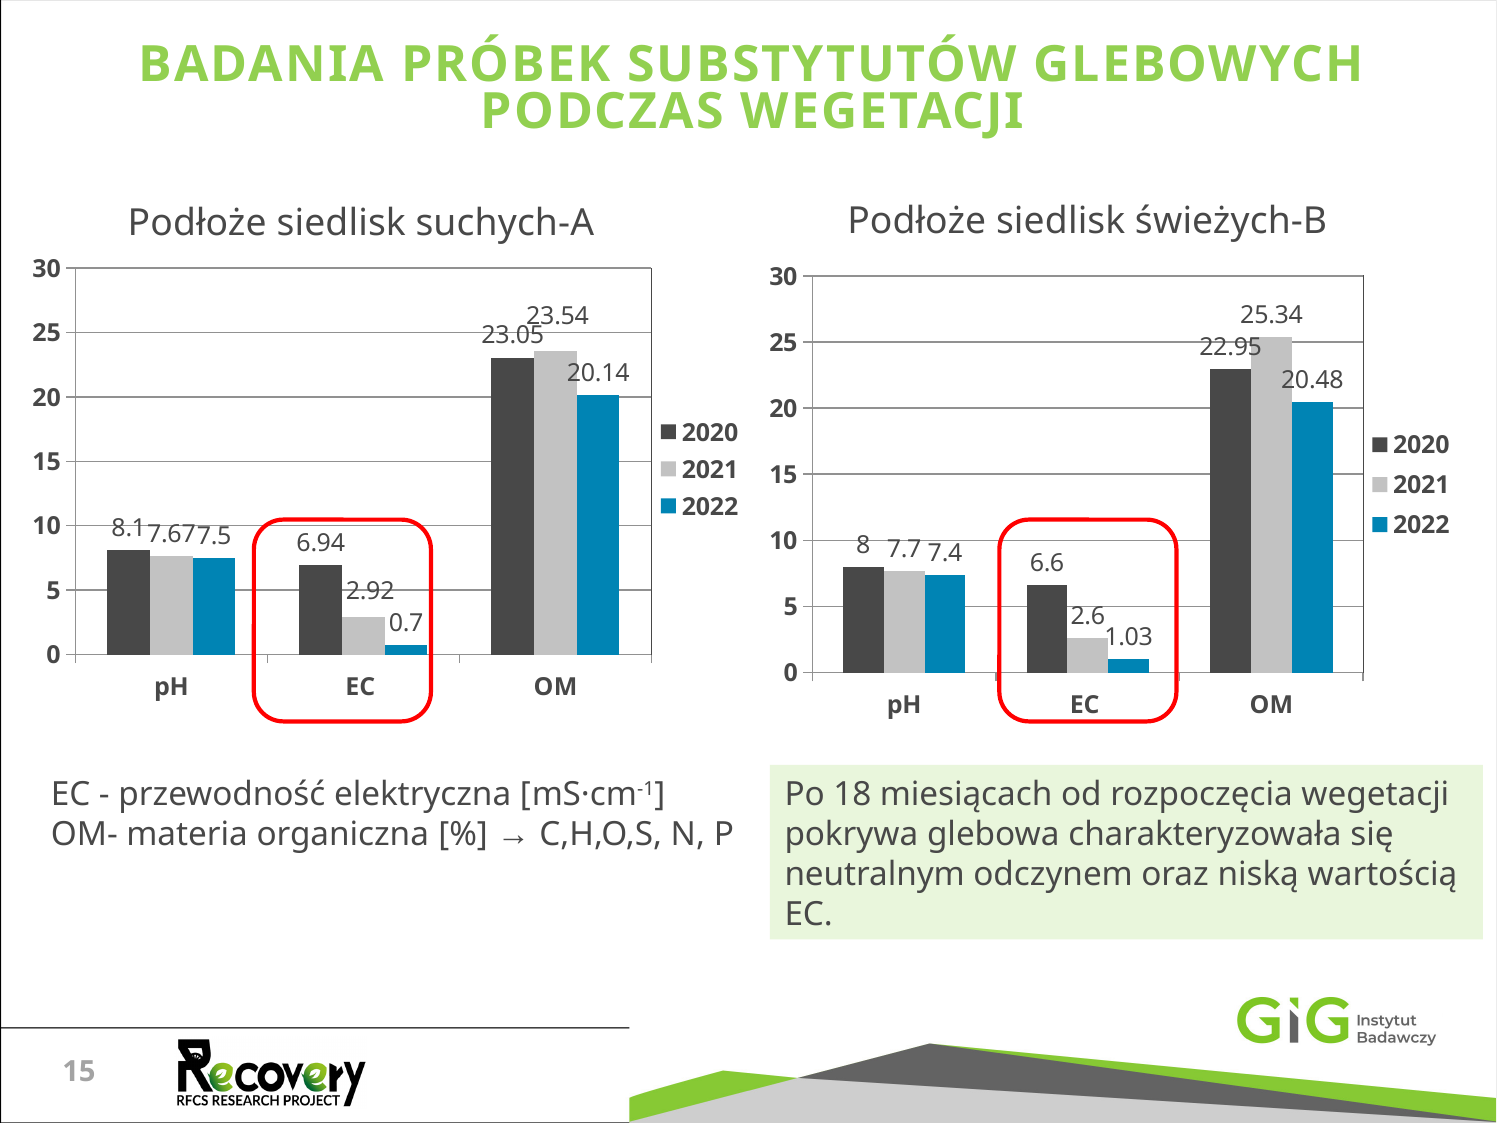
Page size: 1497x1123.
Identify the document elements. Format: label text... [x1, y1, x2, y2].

slide_number 15 [47, 1054, 168, 1091]
chart [765, 252, 1471, 722]
title BADANIA PRÓBEK SUBSTYTUTÓW GLEBOWYCH PODCZAS WEGETACJI [37, 42, 1483, 158]
picture [0, 0, 1497, 1123]
text_box EC - przewodność elektryczna [mS·cm-1] OM- materia organiczna [%] → C,H,O,S, N, P [36, 764, 750, 860]
text_box Podłoże siedlisk świeżych-B [832, 188, 1344, 249]
text_box Po 18 miesiącach od rozpoczęcia wegetacji pokrywa glebowa charakteryzowała się neutralnym odczynem oraz niską wartością EC. [769, 764, 1483, 940]
text_box Podłoże siedlisk suchych-A [112, 190, 610, 249]
chart [0, 250, 758, 720]
